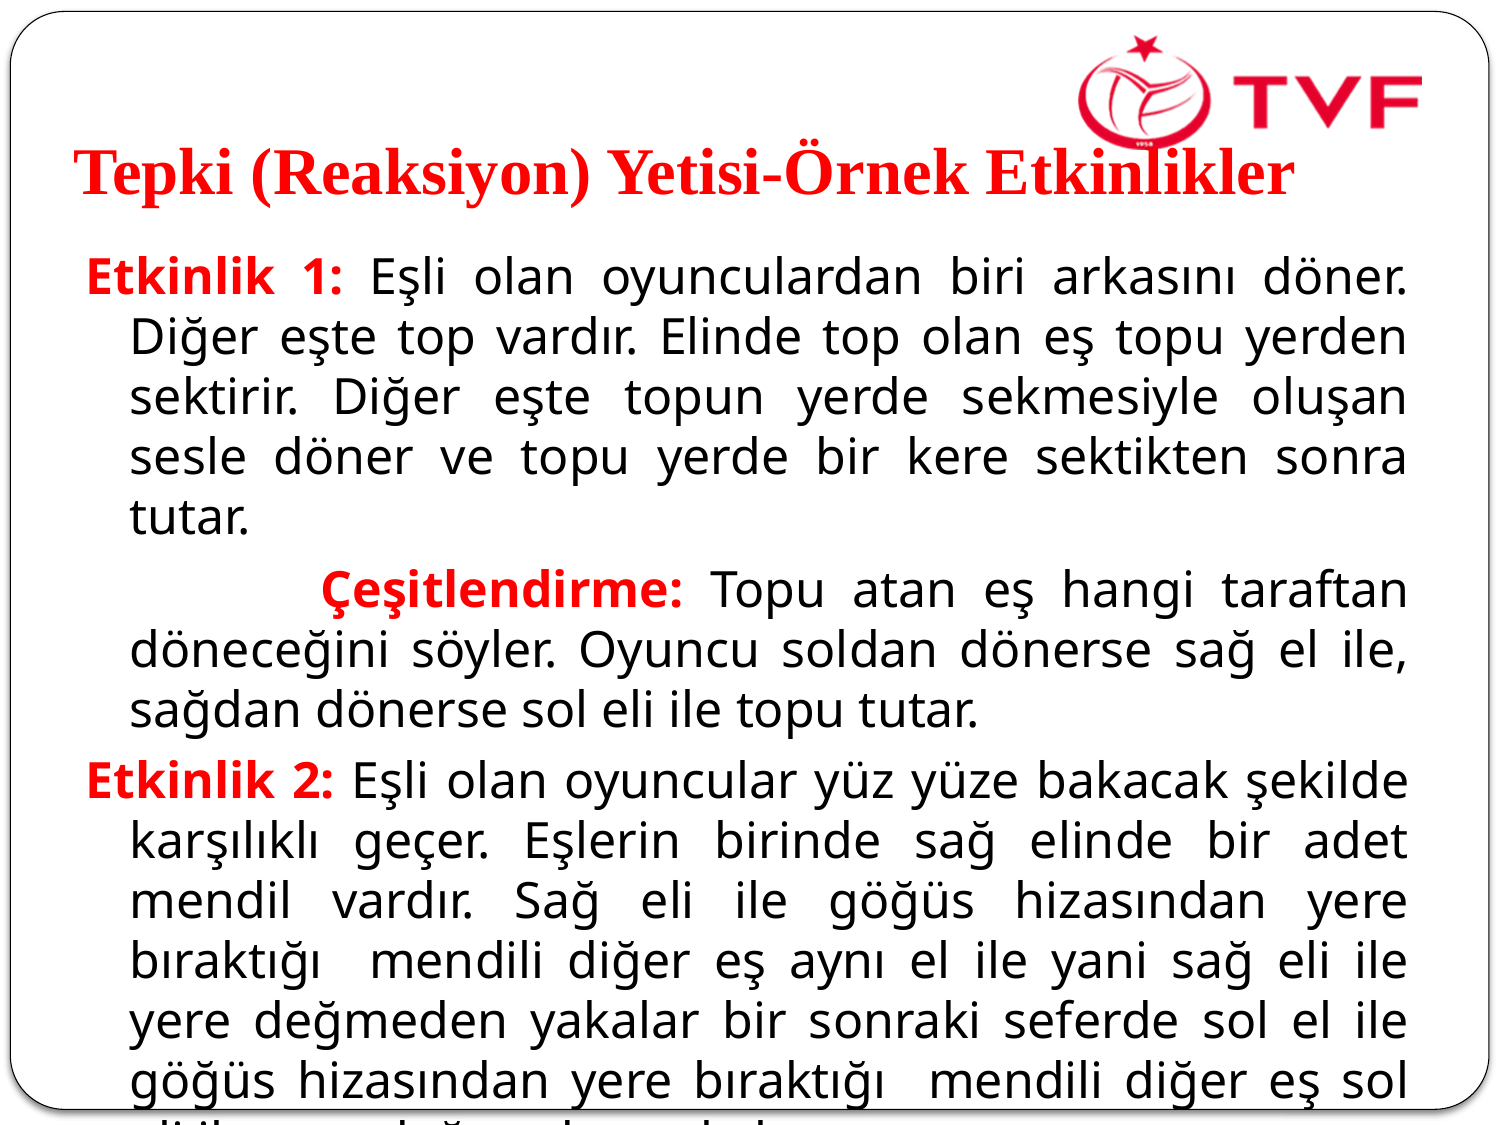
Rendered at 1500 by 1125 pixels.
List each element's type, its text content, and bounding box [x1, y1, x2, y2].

picture [1077, 34, 1422, 150]
list Etkinlik 1: Eşli olan oyunculardan biri arkasını döner. Diğer eşte top vardır. Elinde top olan eş topu yerden sektirir. Diğer eşte topun yerde sekmesiyle oluşan sesle döner ve topu yerde bir kere sektikten sonra tutar. Çeşitlendirme: Topu atan eş hangi taraftan döneceğini söyler. Oyuncu soldan dönerse sağ el ile, sağdan dönerse sol eli ile topu tutar. Etkinlik 2: Eşli olan oyuncular yüz yüze bakacak şekilde karşılıklı geçer. Eşlerin birinde sağ elinde bir adet mendil vardır. Sağ eli ile göğüs hizasından yere bıraktığı mendili diğer eş aynı el ile yani sağ eli ile yere değmeden yakalar bir sonraki seferde sol el ile göğüs hizasından yere bıraktığı mendili diğer eş sol eli ile yere değmeden yakalar. Çeşitlendirme: Aynı uygulama badminton topu ile yapılabilir. [70, 237, 1426, 988]
title Tepki (Reaksiyon) Yetisi-Örnek Etkinlikler [58, 44, 1426, 223]
